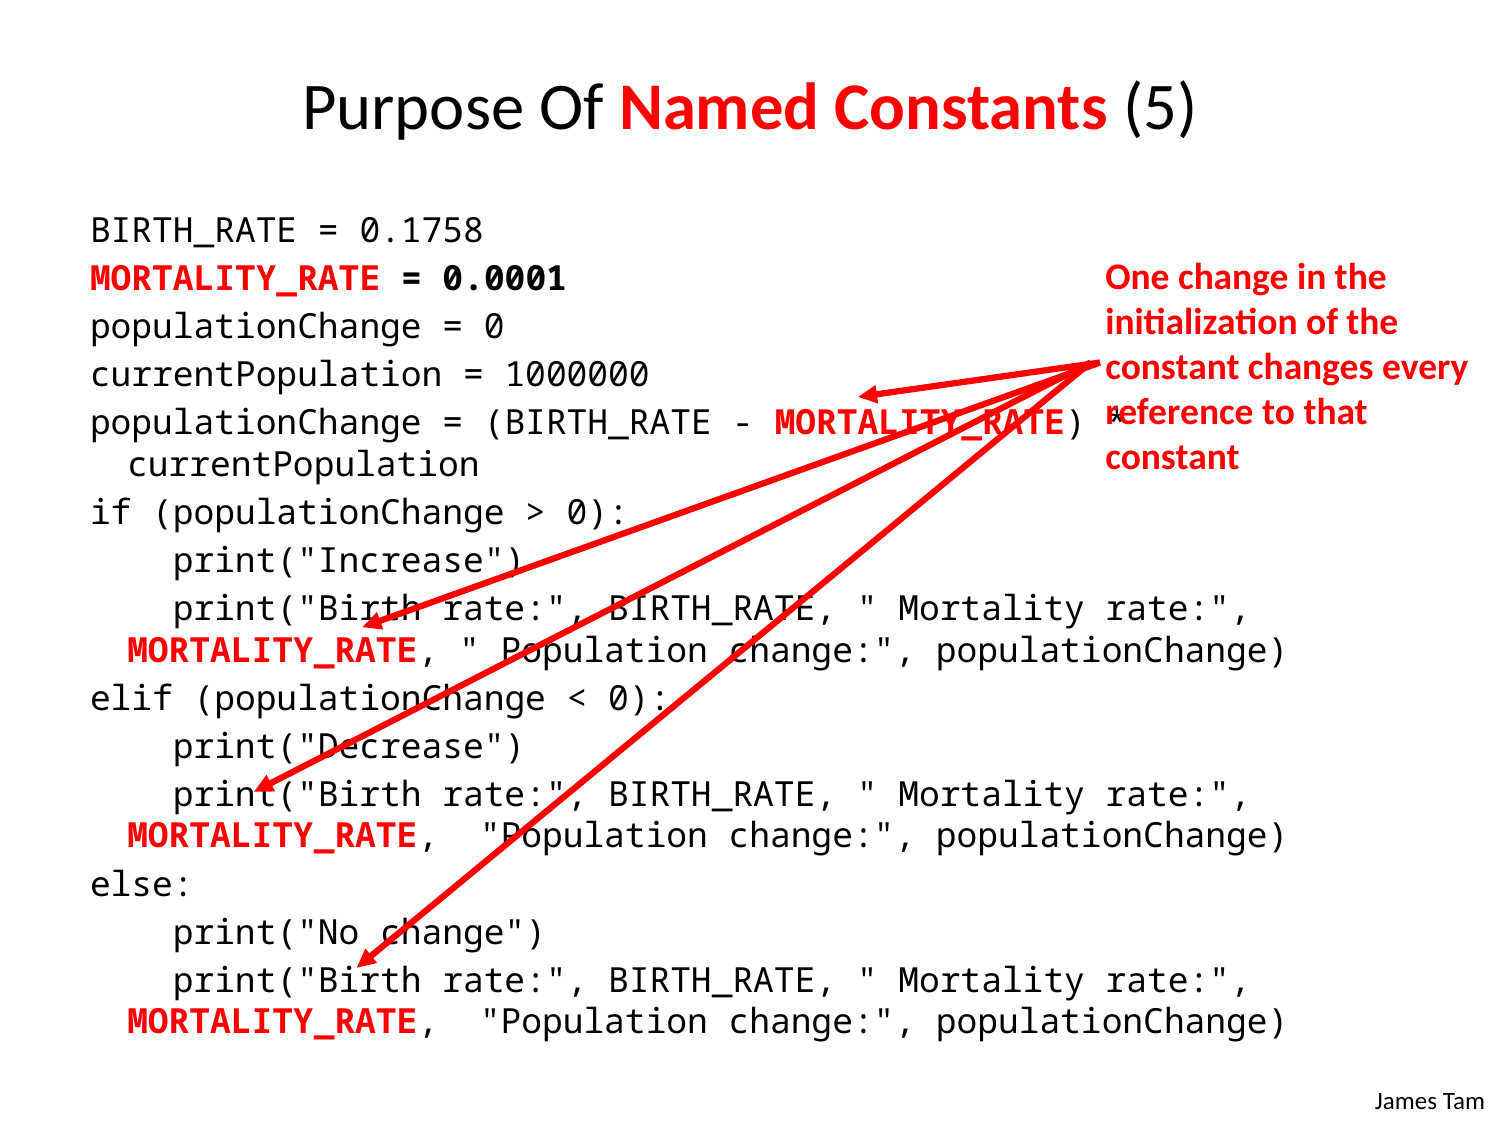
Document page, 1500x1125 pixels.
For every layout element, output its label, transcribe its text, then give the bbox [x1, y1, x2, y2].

list BIRTH_RATE = 0.1758 MORTALITY_RATE = 0.0001 populationChange = 0 currentPopulation = 1000000 populationChange = (BIRTH_RATE - MORTALITY_RATE) * currentPopulation if (populationChange > 0): print("Increase") print("Birth rate:", BIRTH_RATE, " Mortality rate:", MORTALITY_RATE, " Population change:", populationChange) elif (populationChange < 0): print("Decrease") print("Birth rate:", BIRTH_RATE, " Mortality rate:", MORTALITY_RATE, "Population change:", populationChange) else: print("No change") print("Birth rate:", BIRTH_RATE, " Mortality rate:", MORTALITY_RATE, "Population change:", populationChange) [75, 200, 1425, 1050]
title Purpose Of Named Constants (5) [75, 42, 1425, 163]
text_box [253, 243, 1491, 968]
